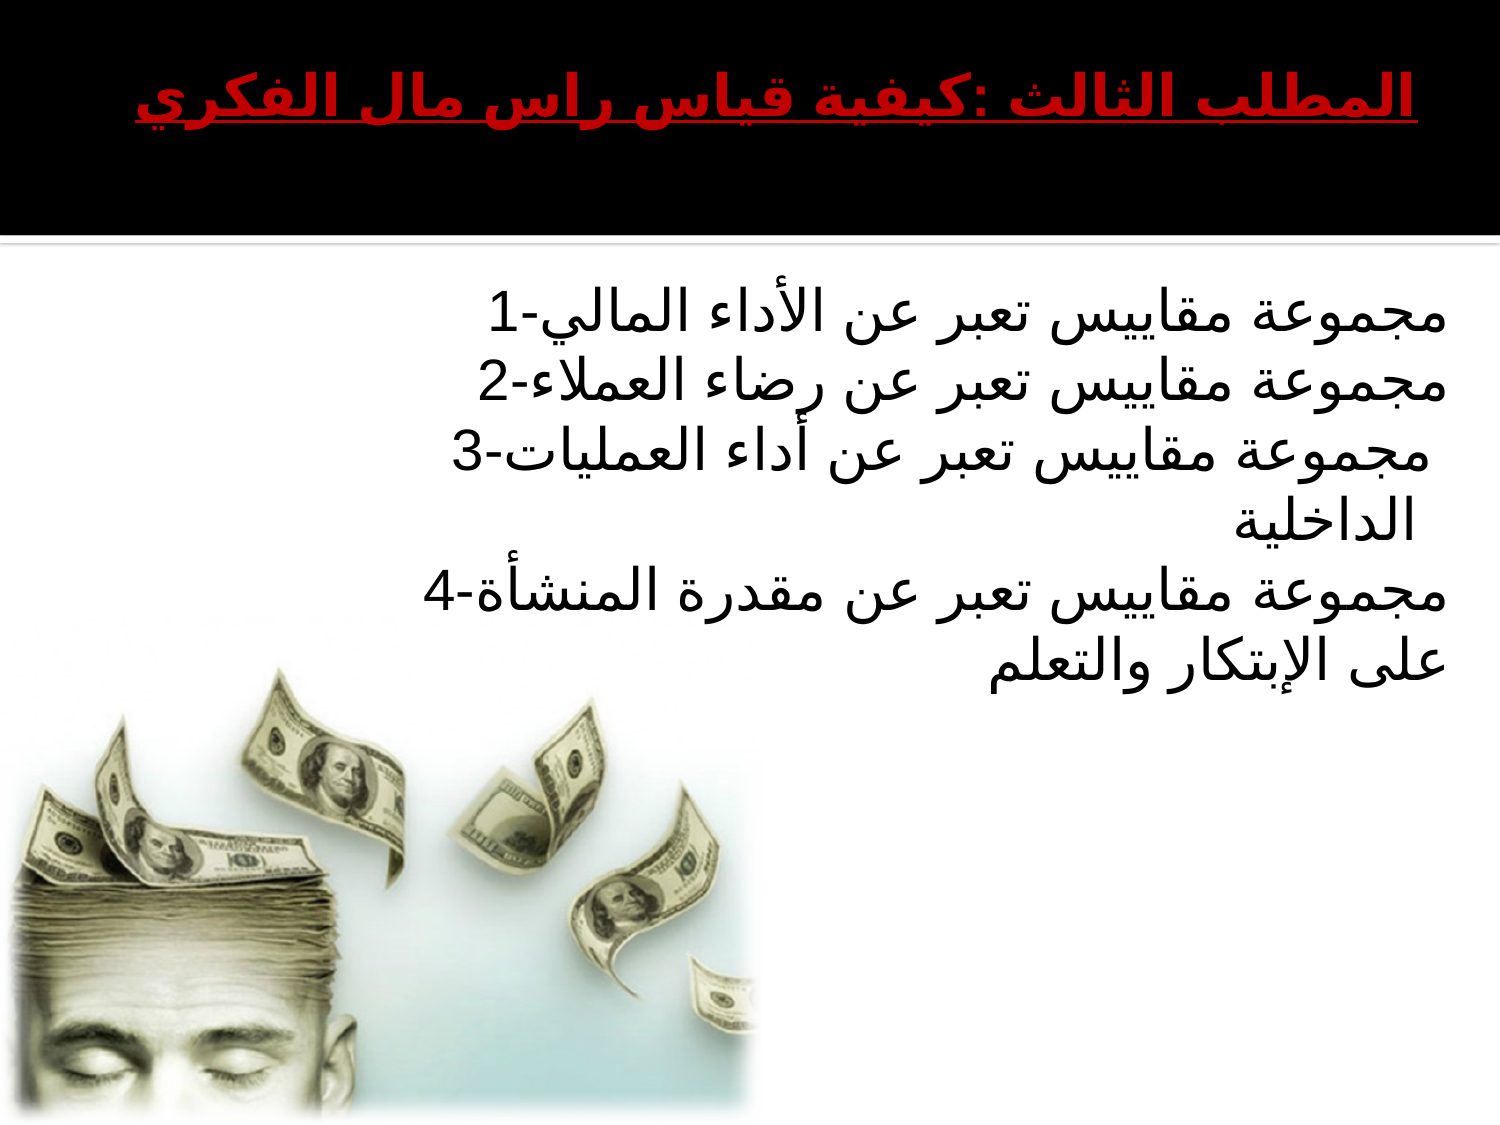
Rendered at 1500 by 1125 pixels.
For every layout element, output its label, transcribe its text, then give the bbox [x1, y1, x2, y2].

list 1-مجموعة مقاييس تعبر عن الأداء المالي 2-مجموعة مقاييس تعبر عن رضاء العملاء 3-مجموعة مقاييس تعبر عن أداء العمليات الداخلية 4-مجموعة مقاييس تعبر عن مقدرة المنشأة على الإبتكار والتعلم [316, 257, 1465, 797]
title المطلب الثالث :كيفية قياس راس مال الفكري [75, 25, 1425, 231]
picture [0, 617, 762, 1125]
